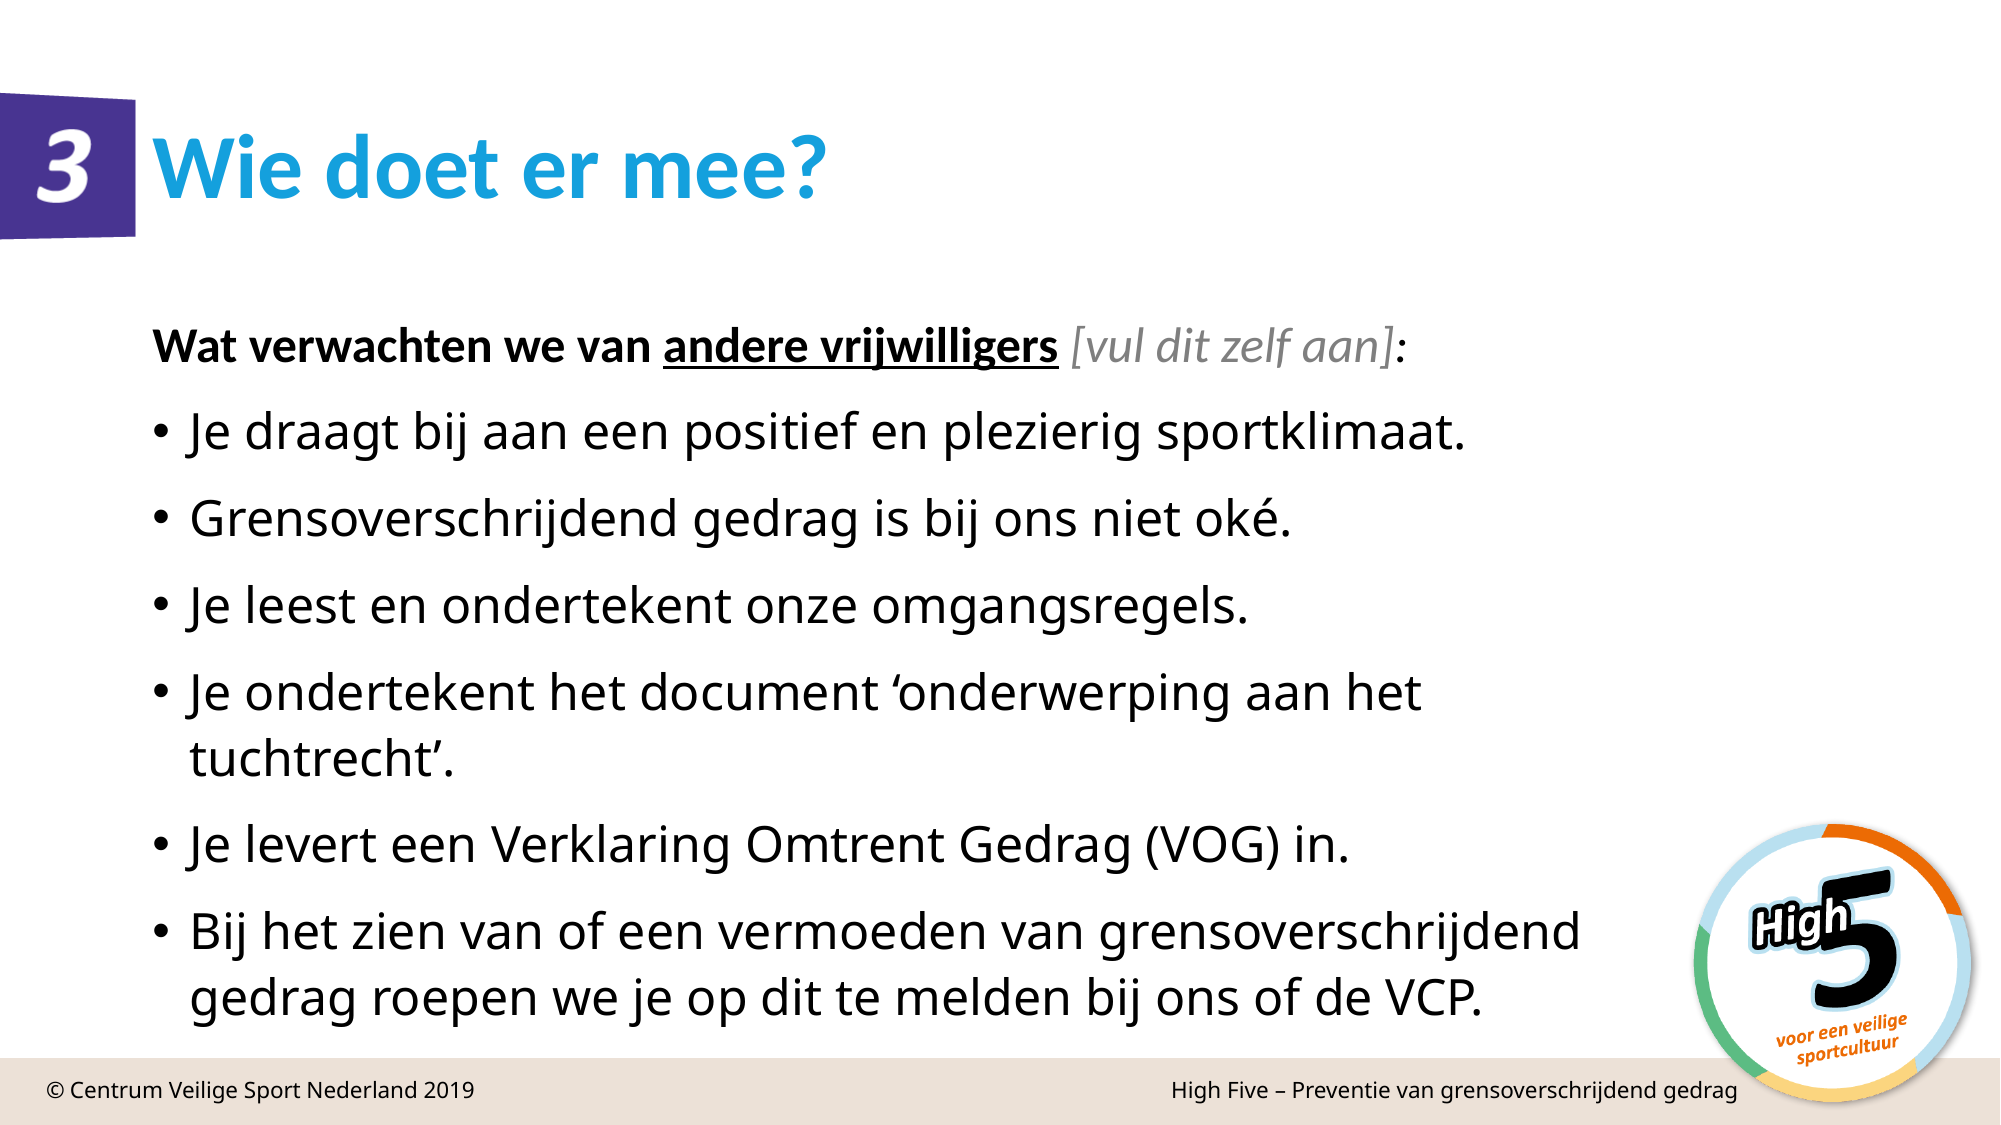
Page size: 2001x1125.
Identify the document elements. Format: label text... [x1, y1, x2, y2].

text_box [0, 819, 2000, 1125]
list Wat verwachten we van andere vrijwilligers [vul dit zelf aan]: Je draagt bij aan een positief en plezierig sportklimaat. Grensoverschrijdend gedrag is bij ons niet oké. Je leest en ondertekent onze omgangsregels. Je ondertekent het document ‘onderwerping aan het tuchtrecht’. Je levert een Verklaring Omtrent Gedrag (VOG) in. Bij het zien van of een vermoeden van grensoverschrijdend gedrag roepen we je op dit te melden bij ons of de VCP. [137, 299, 1640, 819]
picture [0, 92, 136, 240]
title Wie doet er mee? [137, 59, 1863, 278]
